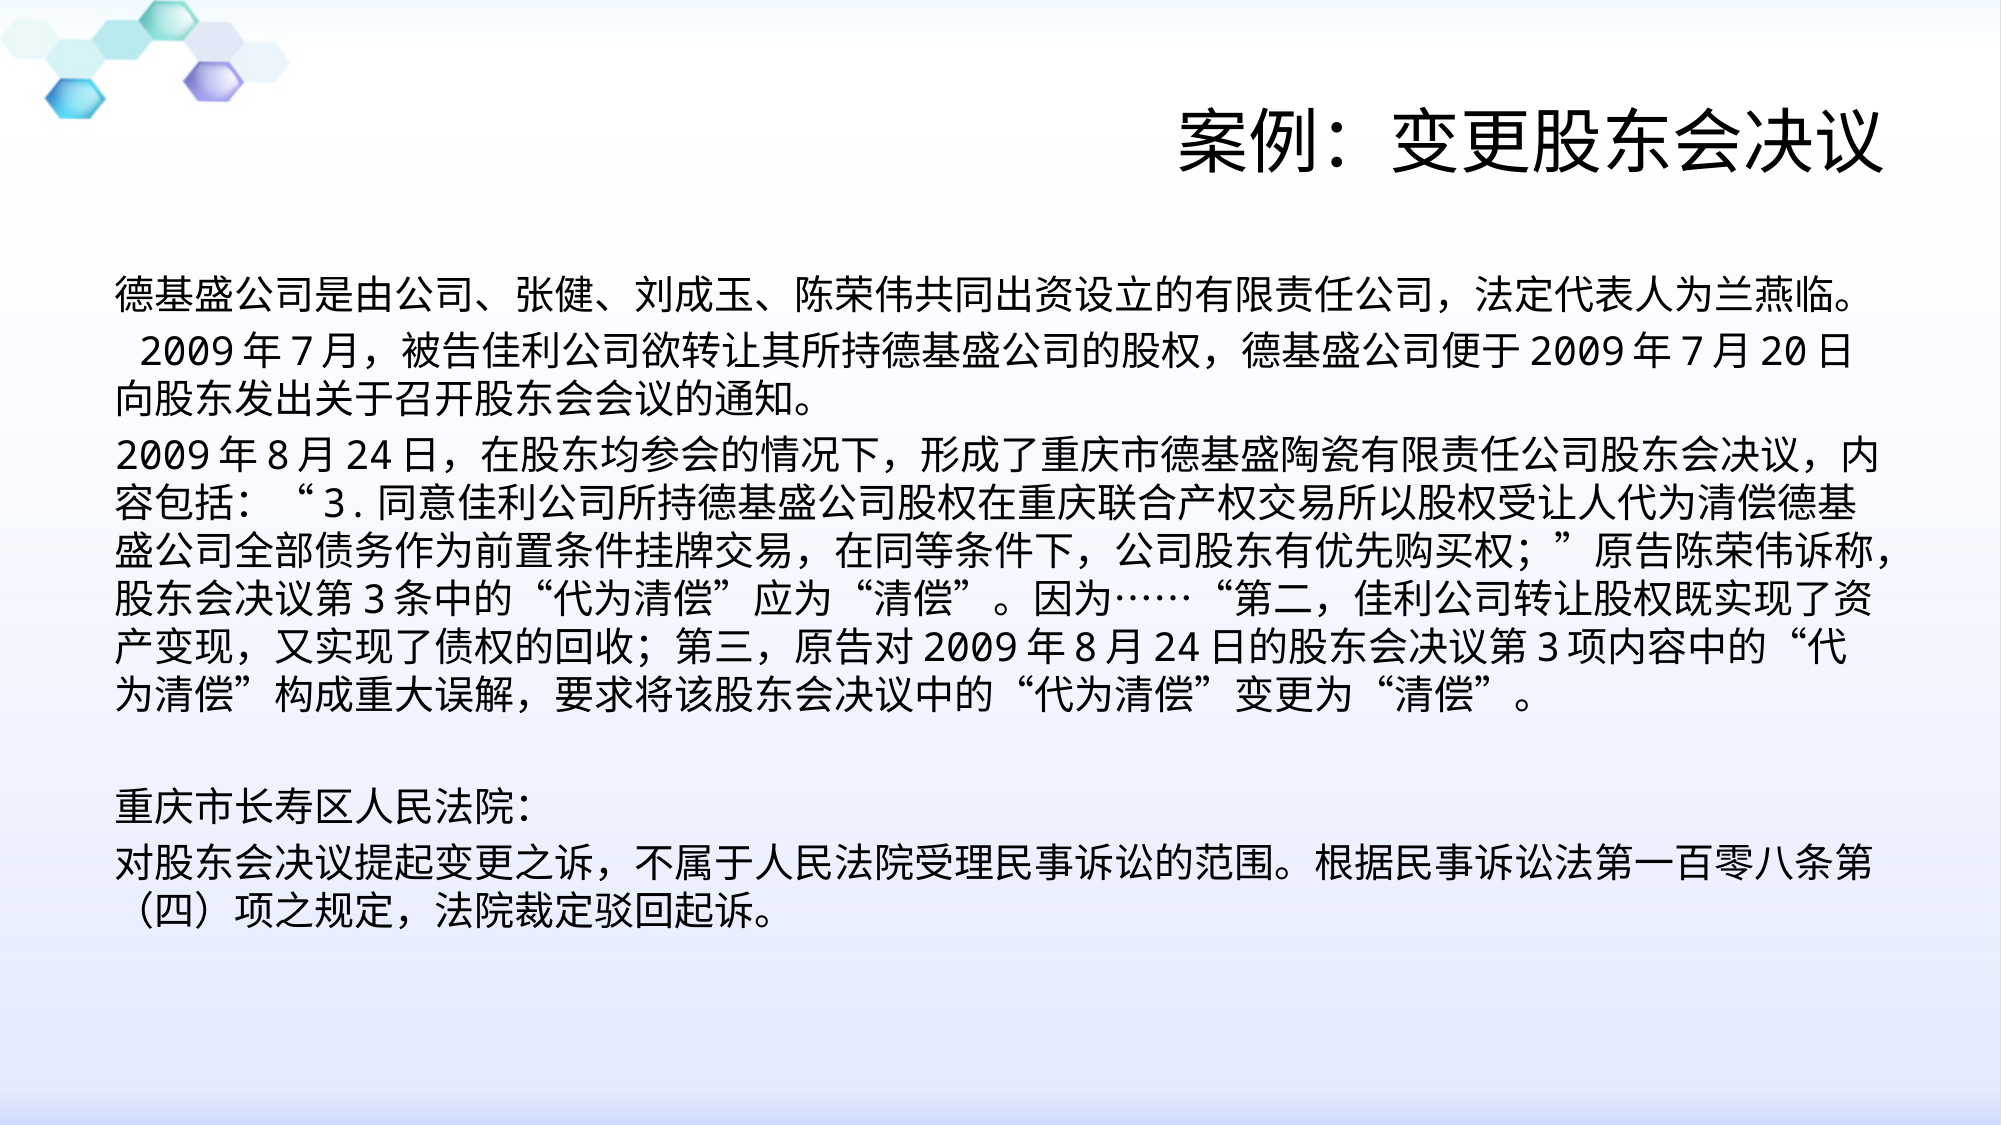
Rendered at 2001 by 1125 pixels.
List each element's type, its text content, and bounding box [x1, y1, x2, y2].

picture [0, 0, 2001, 1125]
title 案例：变更股东会决议 [99, 44, 1901, 233]
list 德基盛公司是由公司、张健、刘成玉、陈荣伟共同出资设立的有限责任公司，法定代表人为兰燕临。 2009年7月，被告佳利公司欲转让其所持德基盛公司的股权，德基盛公司便于2009年7月20日向股东发出关于召开股东会会议的通知。 2009年8月24日，在股东均参会的情况下，形成了重庆市德基盛陶瓷有限责任公司股东会决议，内容包括：“3.同意佳利公司所持德基盛公司股权在重庆联合产权交易所以股权受让人代为清偿德基盛公司全部债务作为前置条件挂牌交易，在同等条件下，公司股东有优先购买权；”原告陈荣伟诉称，股东会决议第3条中的“代为清偿”应为“清偿”。因为……“第二，佳利公司转让股权既实现了资产变现，又实现了债权的回收；第三，原告对2009年8月24日的股东会决议第3项内容中的“代为清偿”构成重大误解，要求将该股东会决议中的“代为清偿”变更为“清偿”。 重庆市长寿区人民法院： 对股东会决议提起变更之诉，不属于人民法院受理民事诉讼的范围。根据民事诉讼法第一百零八条第（四）项之规定，法院裁定驳回起诉。 [99, 262, 1901, 1006]
